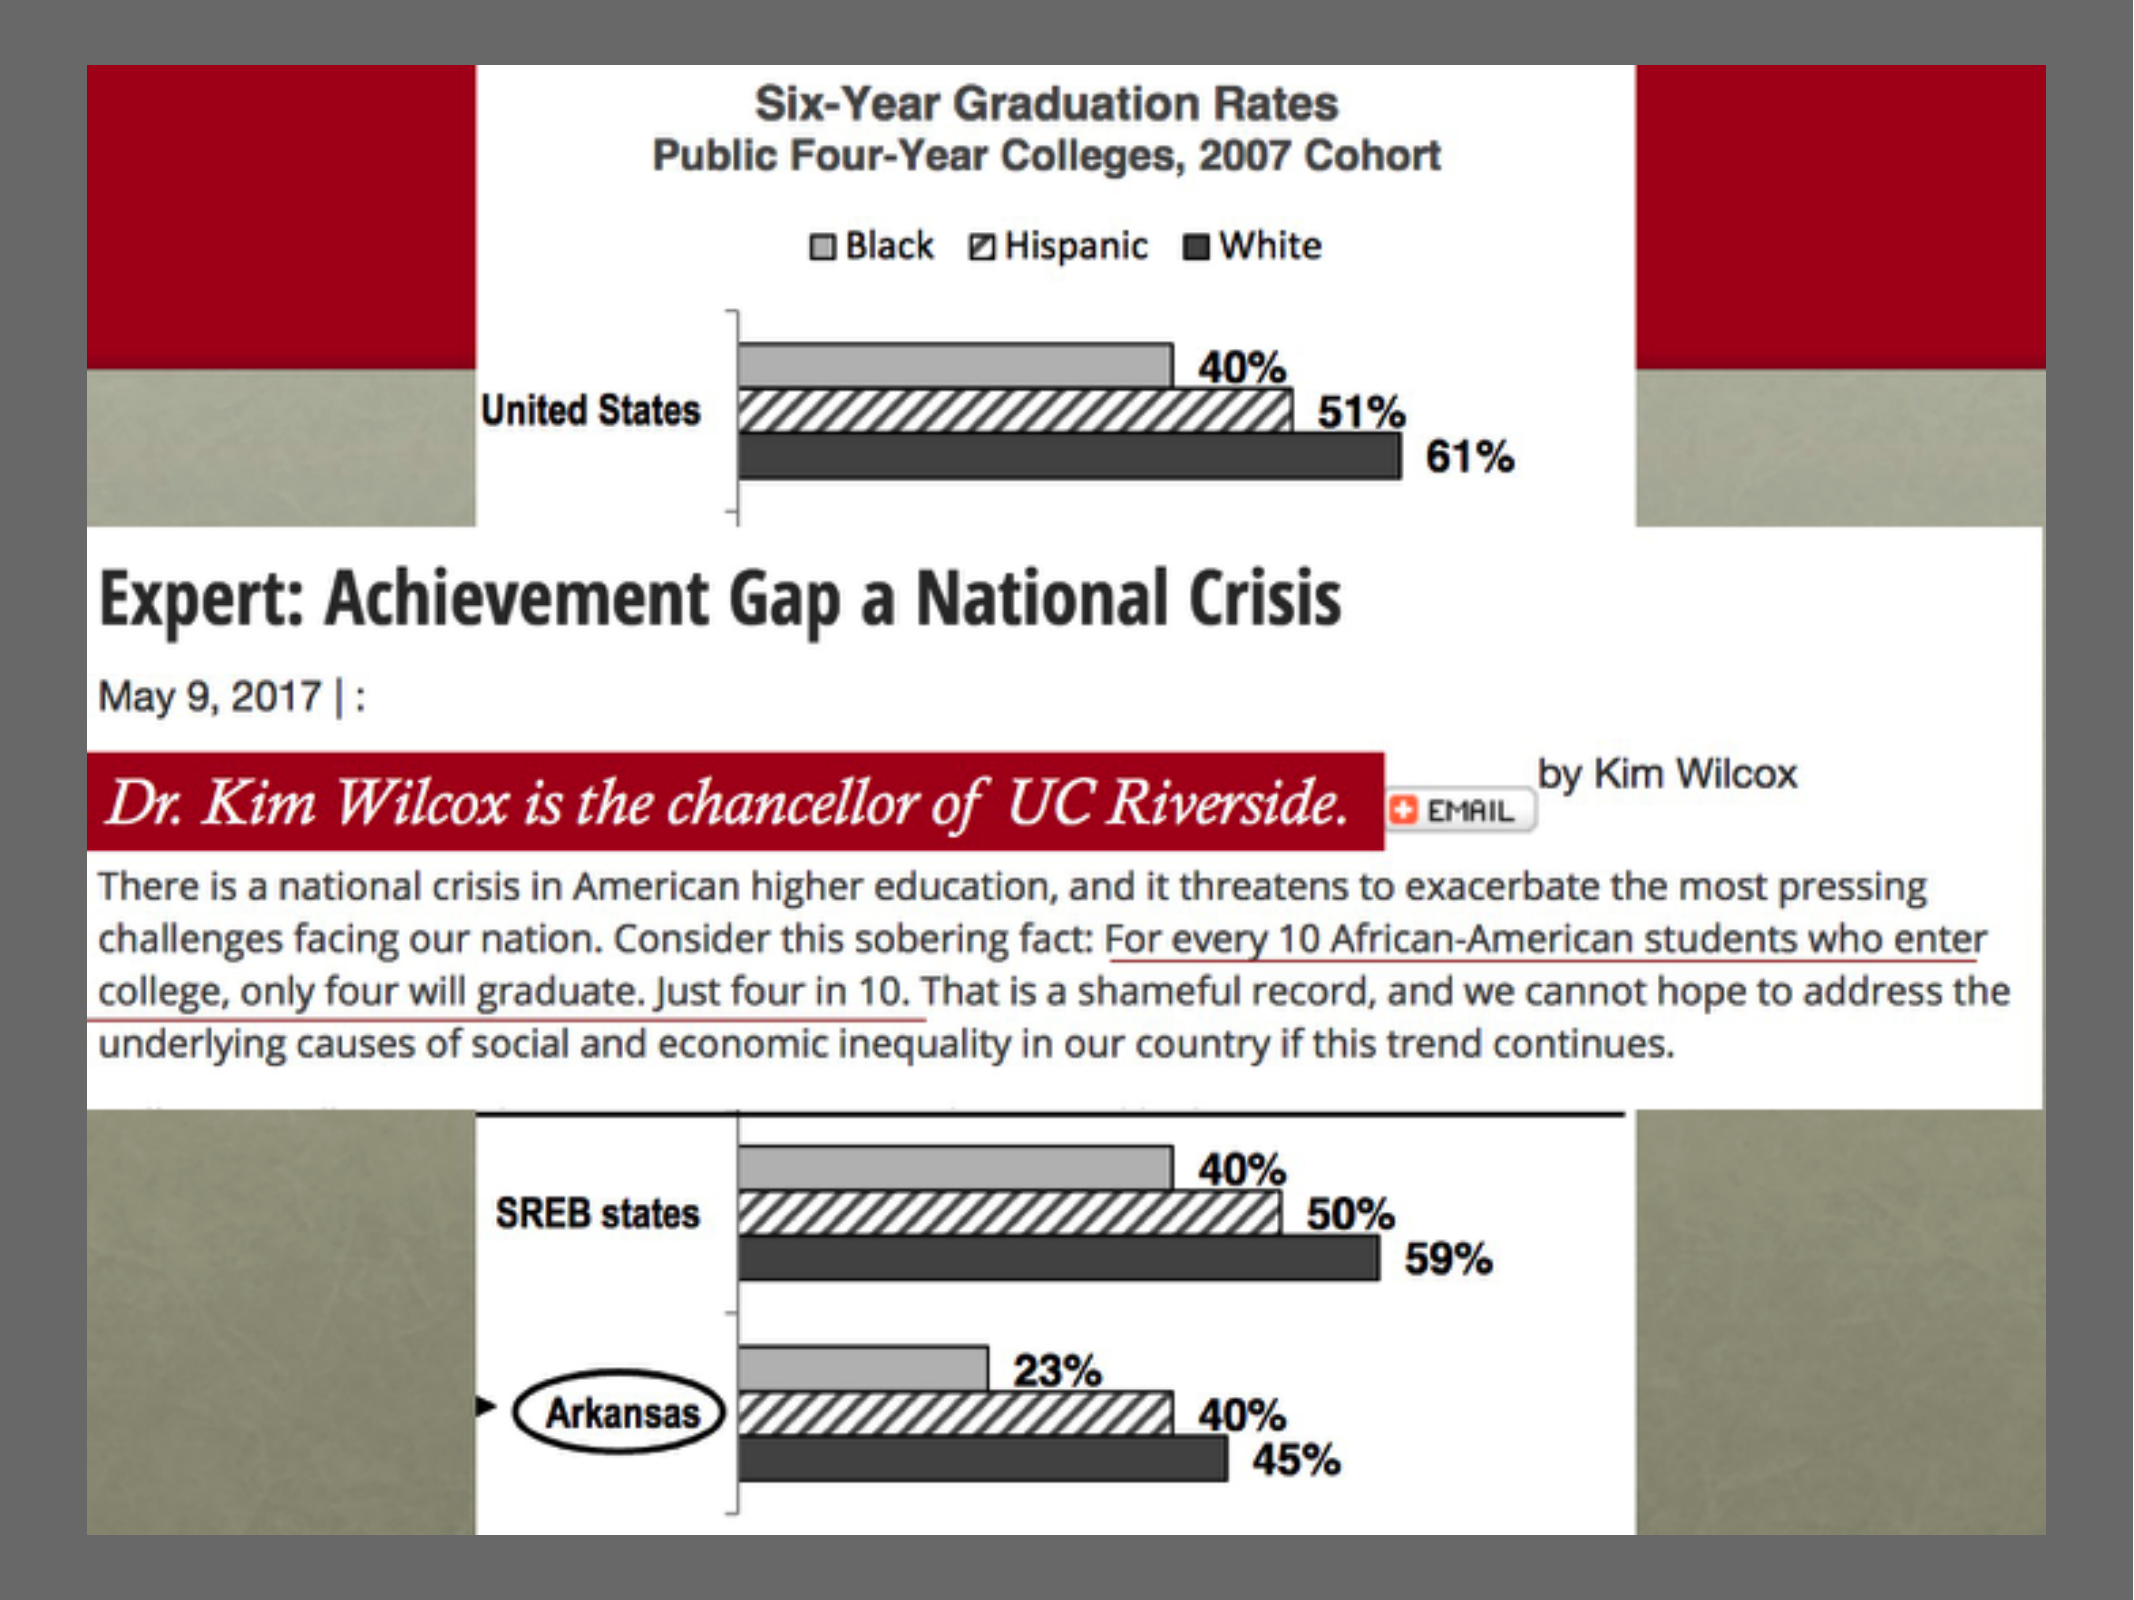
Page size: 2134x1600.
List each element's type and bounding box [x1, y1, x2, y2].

picture [87, 65, 2046, 1535]
